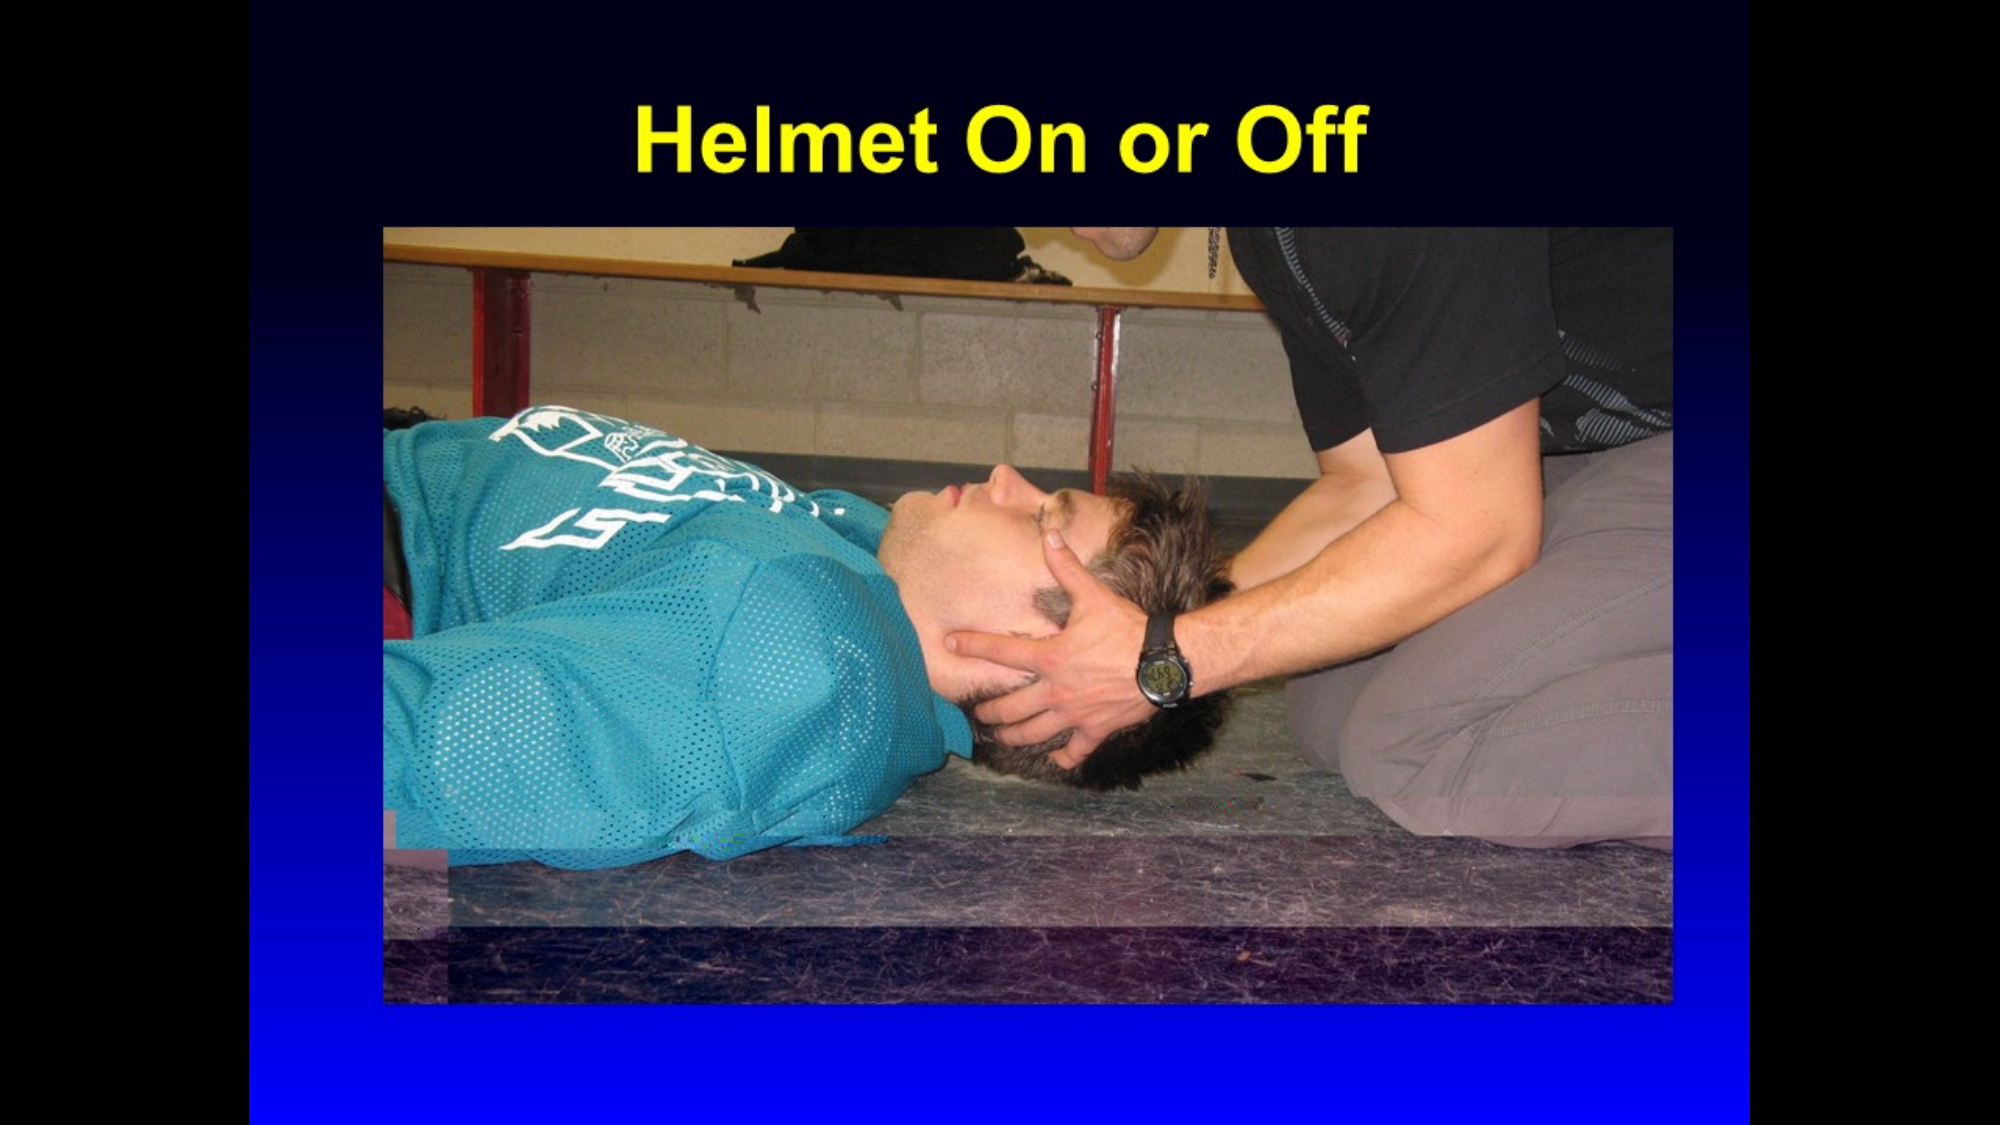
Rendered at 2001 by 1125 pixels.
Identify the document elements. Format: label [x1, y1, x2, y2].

picture [249, 0, 1750, 1125]
